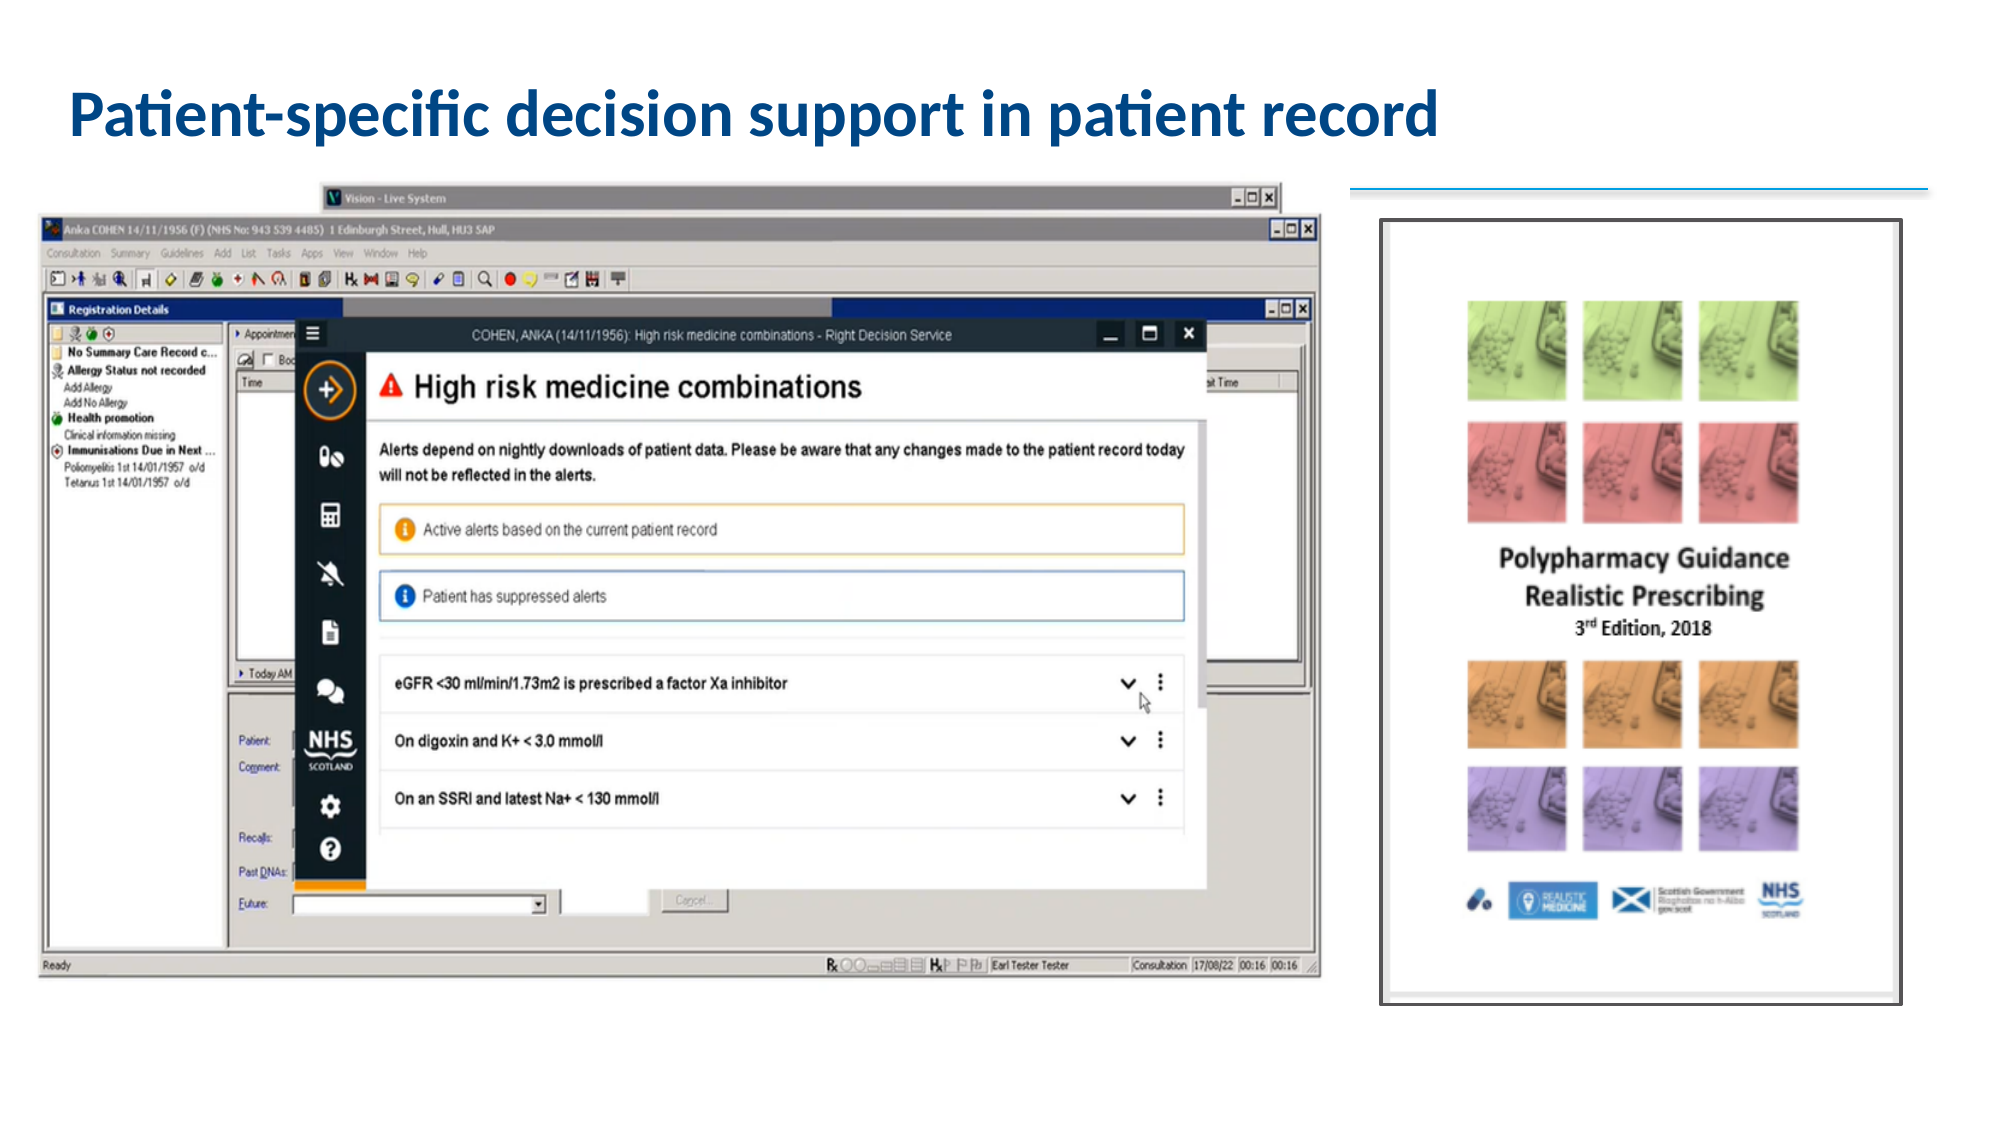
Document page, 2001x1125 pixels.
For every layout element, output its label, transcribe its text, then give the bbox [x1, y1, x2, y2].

title Patient-specific decision support in patient record [69, 69, 1926, 152]
picture [20, 168, 1929, 1019]
